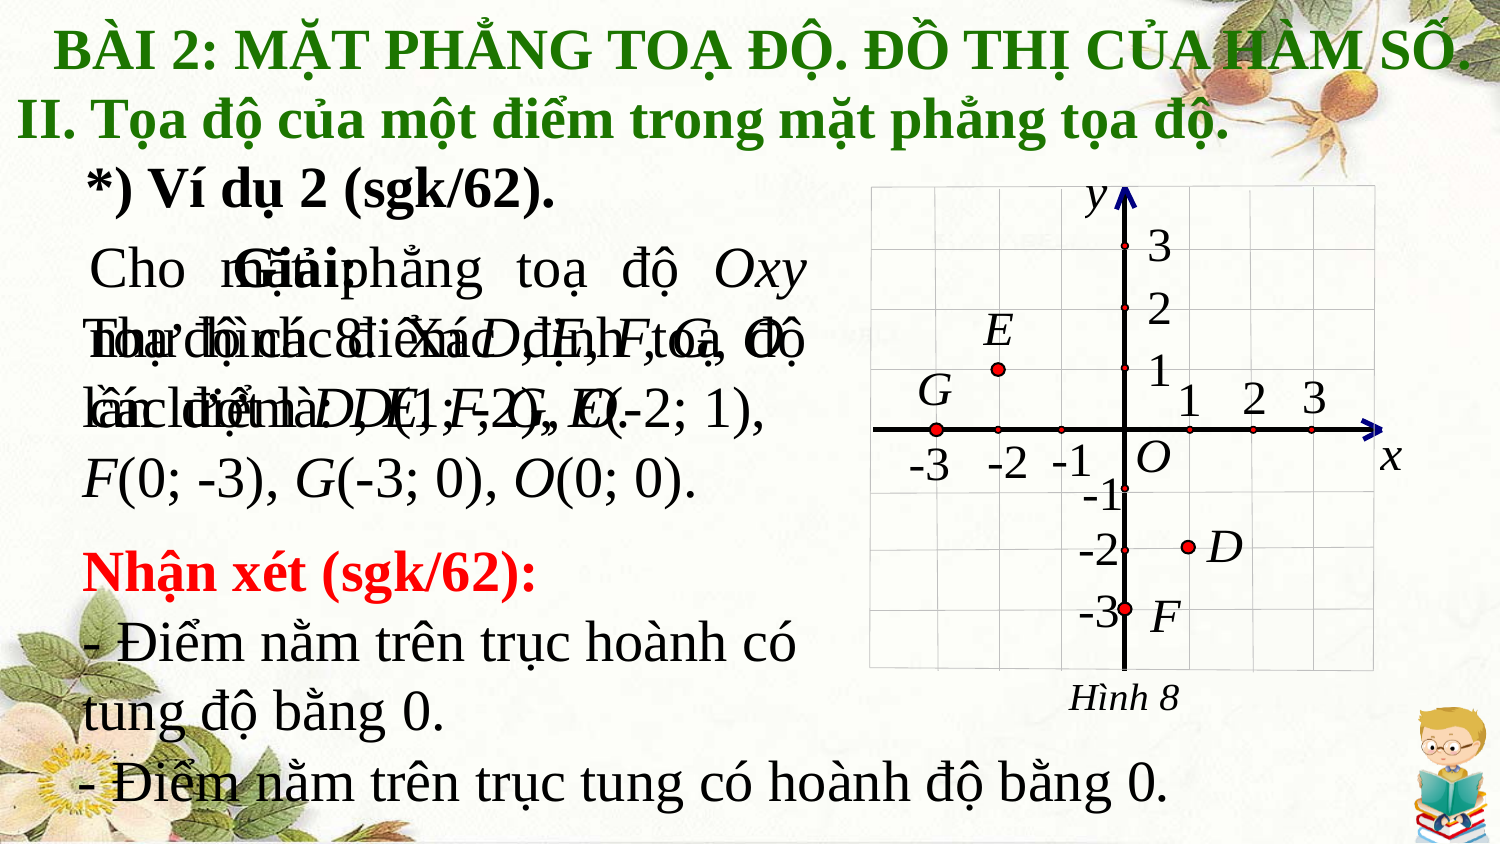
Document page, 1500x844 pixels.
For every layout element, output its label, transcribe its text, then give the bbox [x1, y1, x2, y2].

text_box BÀI 2: MẶT PHẲNG TOẠ ĐỘ. ĐỒ THỊ CỦA HÀM SỐ. [0, 4, 1500, 89]
picture [0, 89, 1500, 844]
picture [0, 0, 1500, 4]
text_box Nhận xét (sgk/62): - Điểm nằm trên trục hoành có tung độ bằng 0. [67, 525, 847, 735]
text_box Giải: Toạ độ các điểm D, E, F, G, O lần lượt là: D(1; -2), E(-2; 1), F(0; -3), G(-3; 0), O(0; 0). [67, 221, 847, 517]
text_box *) Ví dụ 2 (sgk/62). [70, 158, 620, 221]
text_box II. Tọa độ của một điểm trong mặt phẳng tọa độ. [0, 89, 1267, 158]
text_box Cho mặt phẳng toạ độ Oxy như hình 8. Xác định toạ độ các điểm D, E, F, G, O. [75, 221, 822, 447]
text_box - Điểm nằm trên trục tung có hoành độ bằng 0. [63, 735, 1365, 821]
